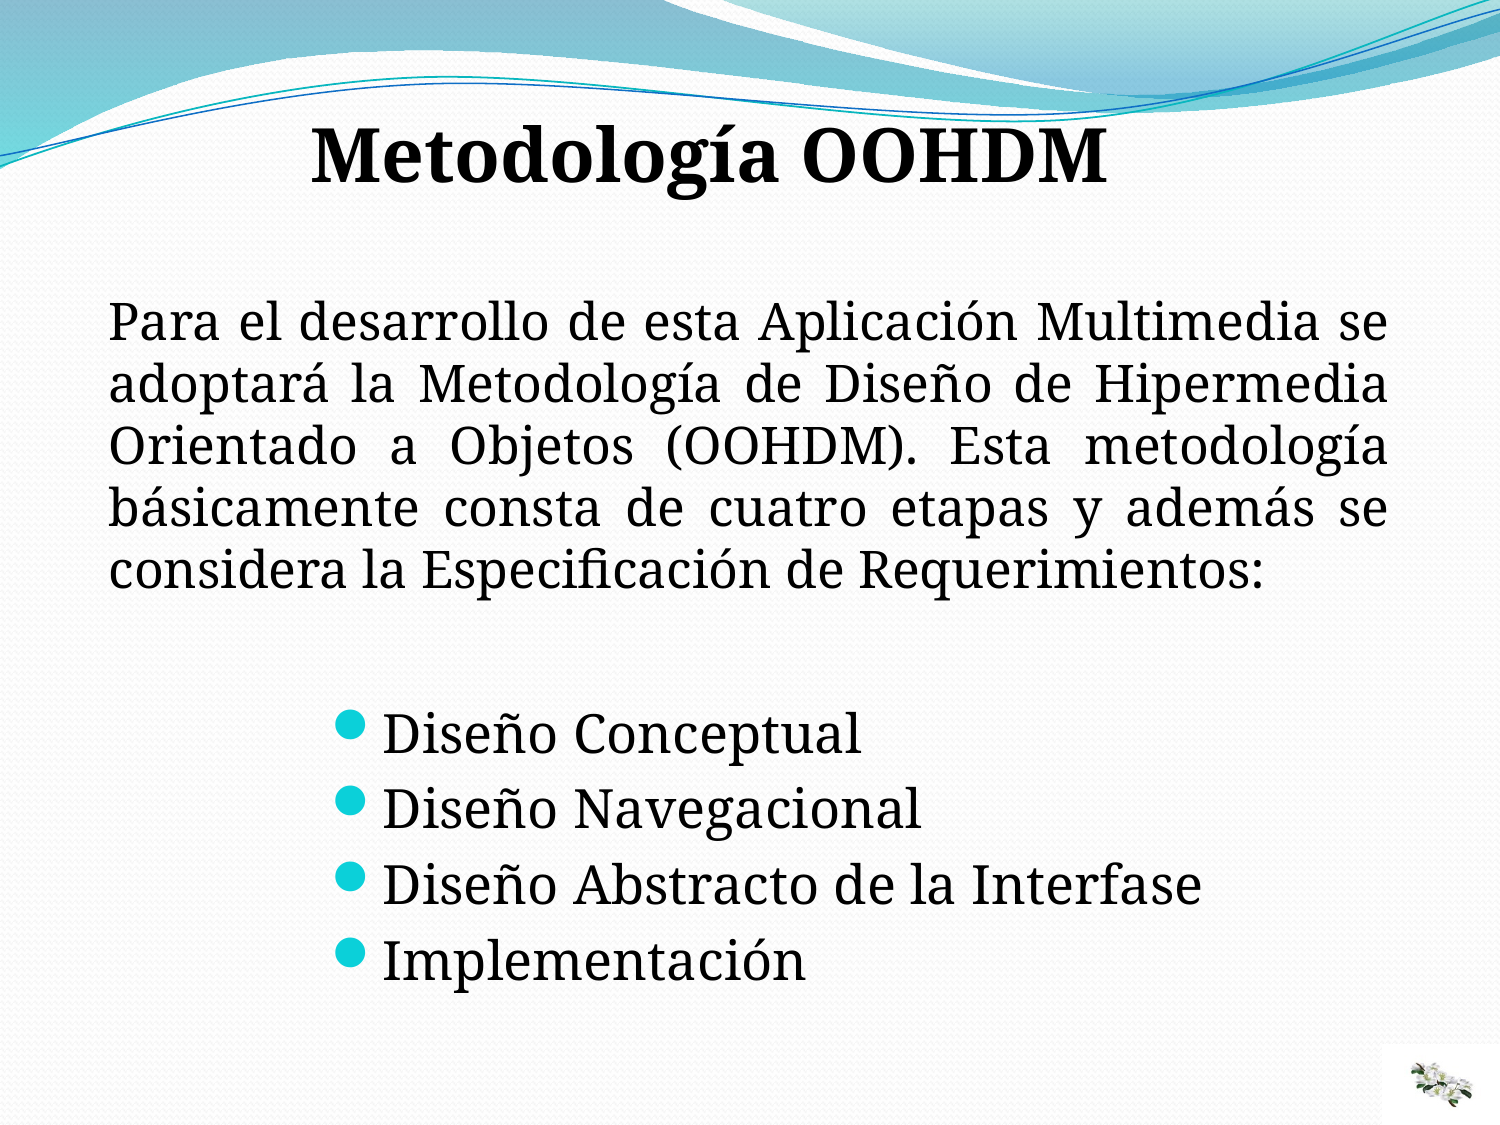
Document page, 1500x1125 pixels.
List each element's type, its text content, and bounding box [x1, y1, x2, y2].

text_box Metodología OOHDM [35, 82, 1386, 223]
picture [1382, 1044, 1500, 1125]
list Diseño Conceptual Diseño Navegacional Diseño Abstracto de la Interfase Implementación [316, 692, 1231, 1076]
text_box Para el desarrollo de esta Aplicación Multimedia se adoptará la Metodología de Diseño de Hipermedia Orientado a Objetos (OOHDM). Esta metodología básicamente consta de cuatro etapas y además se considera la Especificación de Requerimientos: [93, 281, 1407, 692]
